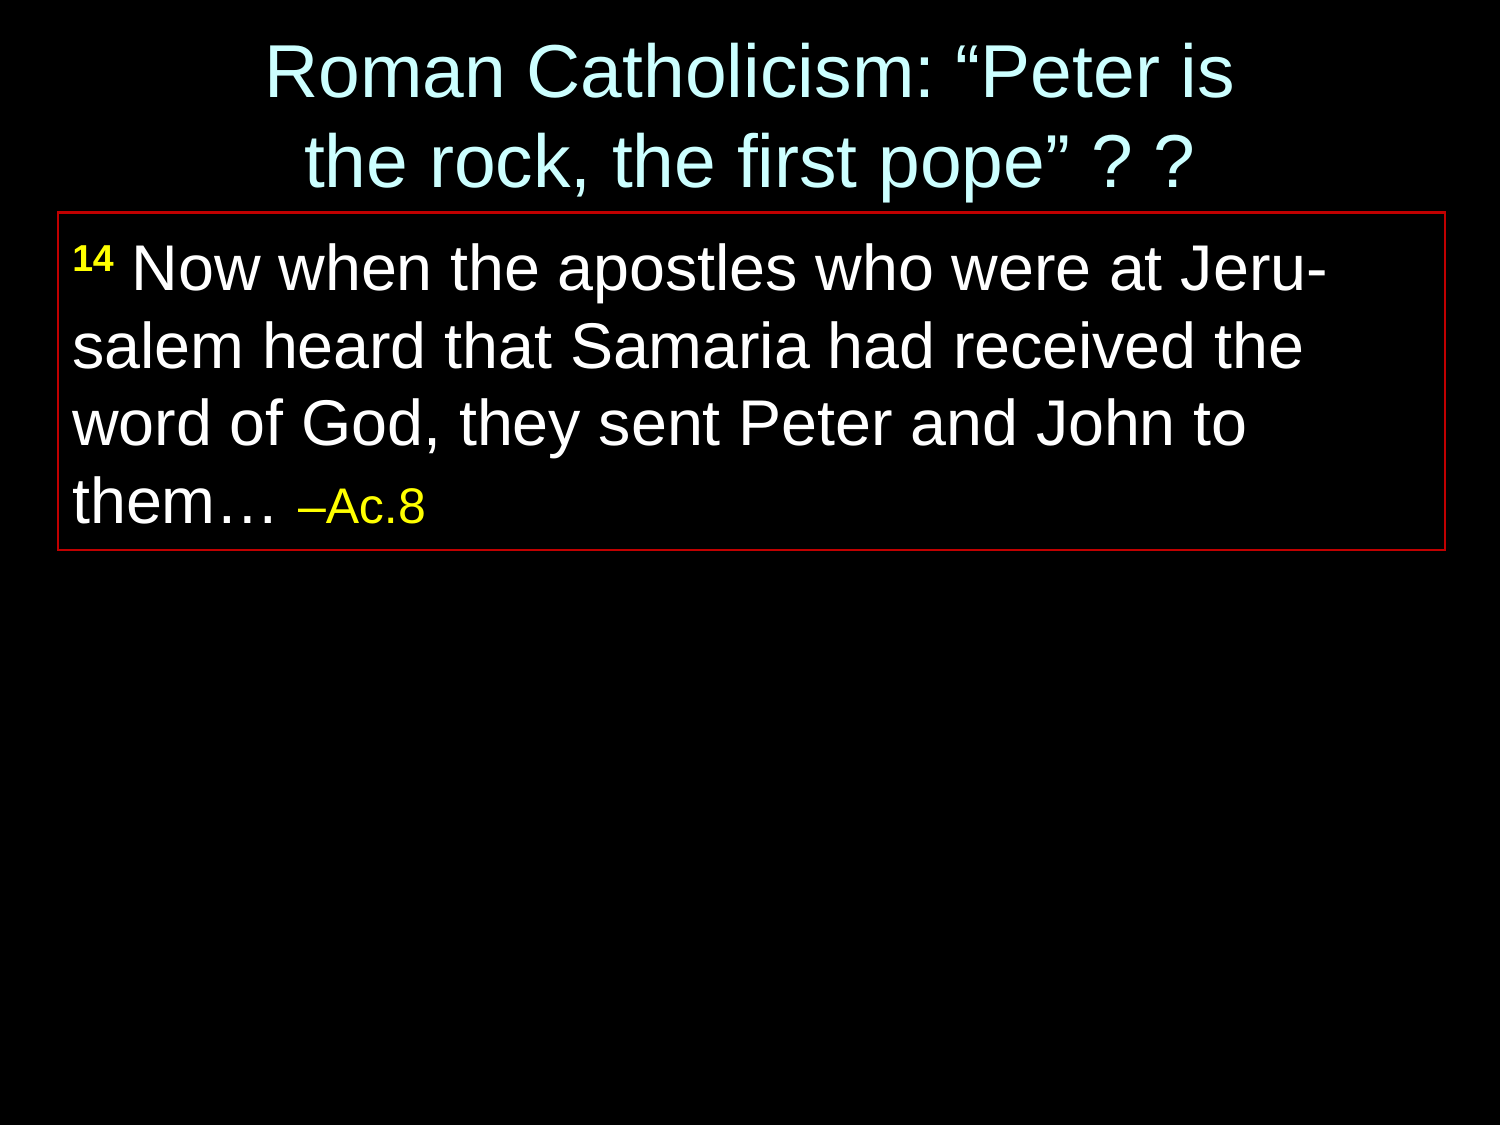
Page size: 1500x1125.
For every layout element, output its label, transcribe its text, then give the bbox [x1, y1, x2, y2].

title Roman Catholicism: “Peter is the rock, the first pope” ? ? [75, 24, 1425, 200]
text_box 14 Now when the apostles who were at Jeru-salem heard that Samaria had received the word of God, they sent Peter and John to them… –Ac.8 [57, 211, 1446, 551]
